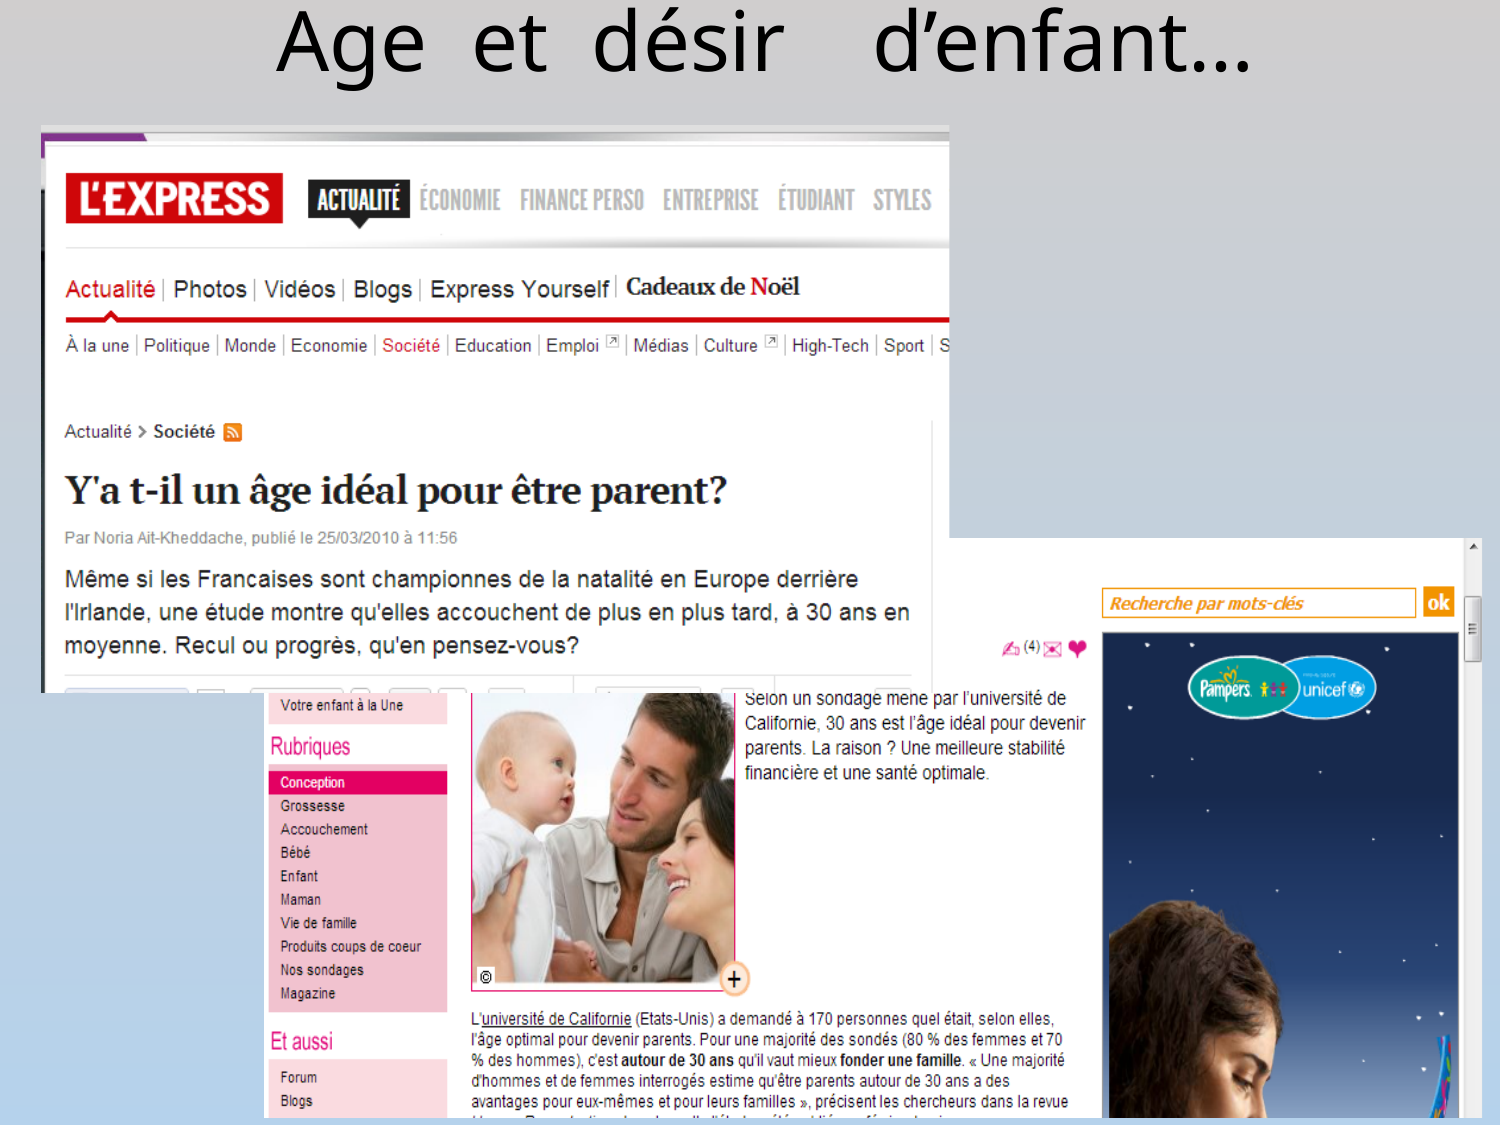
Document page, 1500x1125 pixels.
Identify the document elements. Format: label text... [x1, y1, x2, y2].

title Age et désir d’enfant… [261, 0, 1500, 153]
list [264, 538, 1483, 1118]
picture [41, 125, 950, 693]
